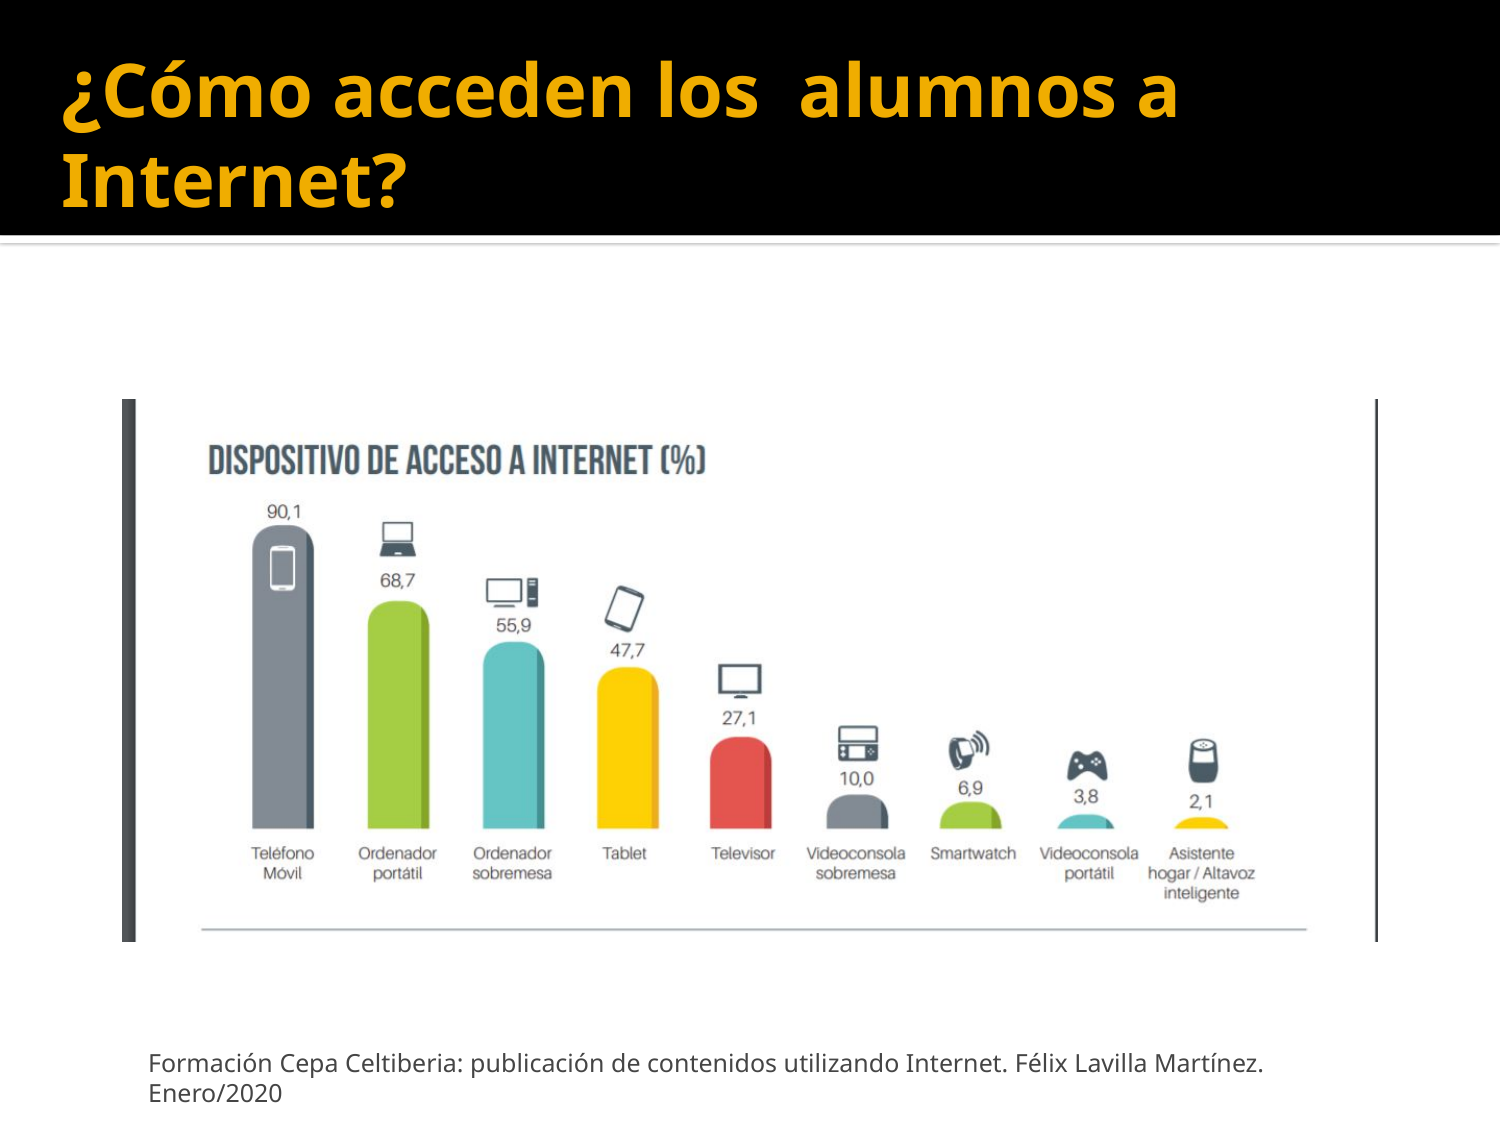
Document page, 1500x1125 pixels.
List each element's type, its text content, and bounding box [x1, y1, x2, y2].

title ¿Cómo acceden los alumnos a Internet? [46, 25, 1454, 231]
footer Formación Cepa Celtiberia: publicación de contenidos utilizando Internet. Félix Lavilla Martínez. Enero/2020 [140, 1062, 1337, 1108]
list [122, 399, 1378, 942]
